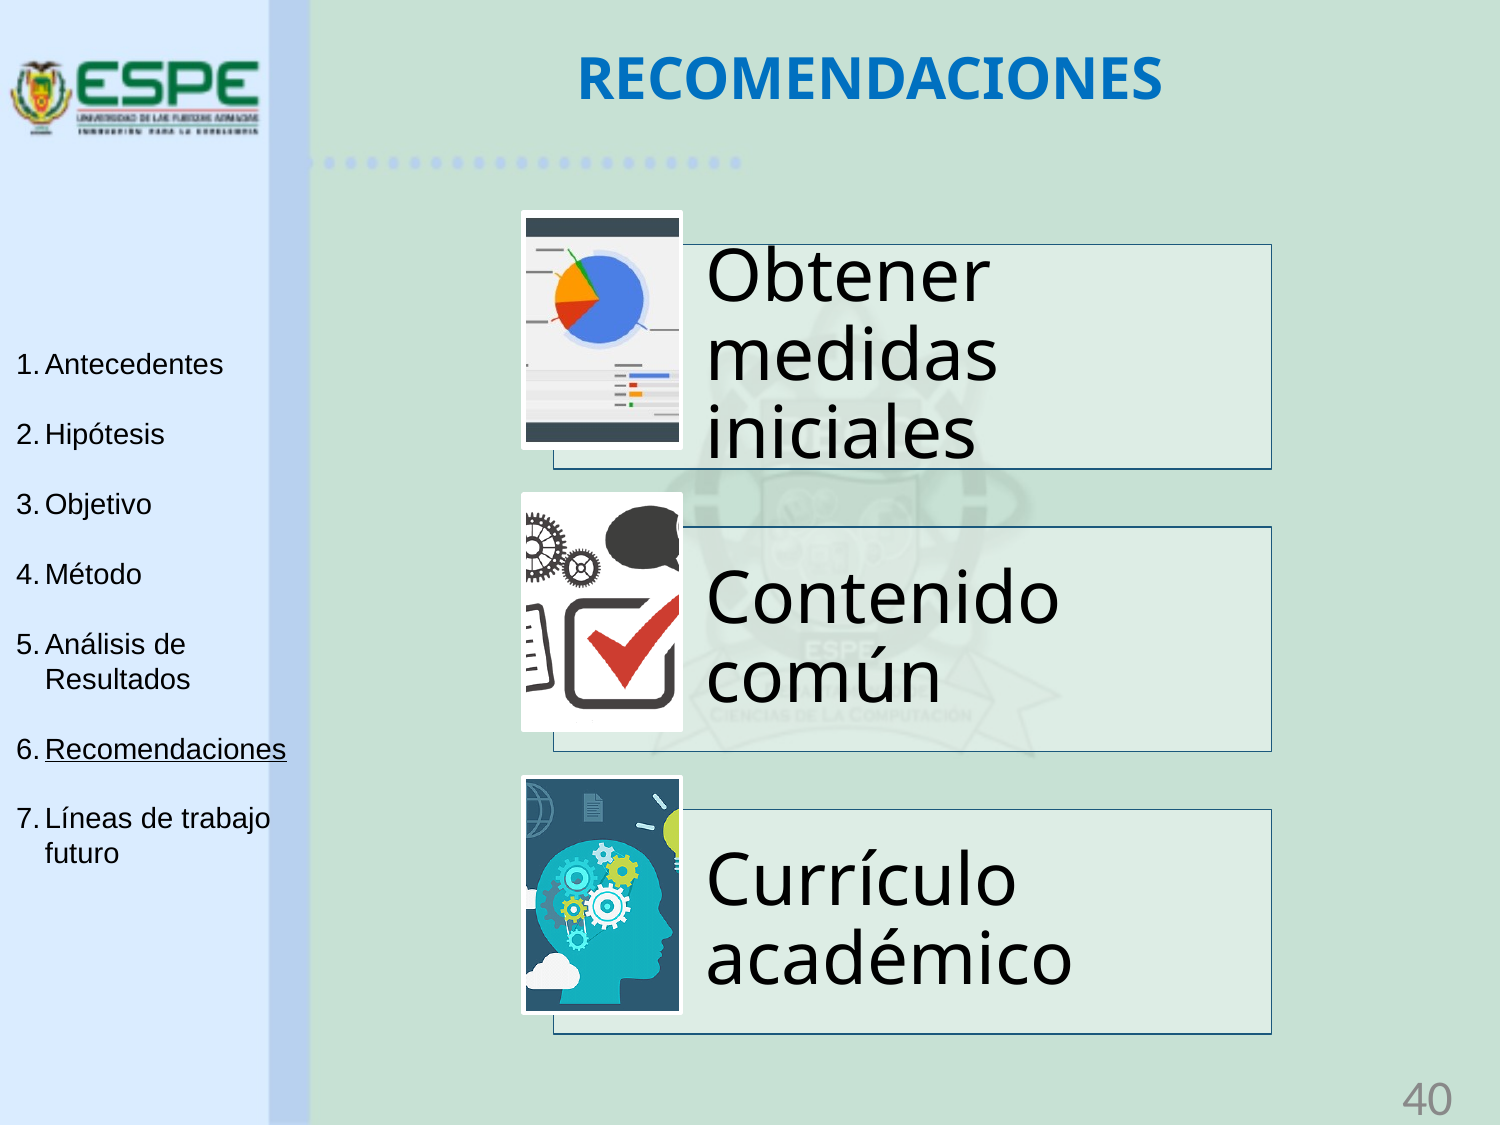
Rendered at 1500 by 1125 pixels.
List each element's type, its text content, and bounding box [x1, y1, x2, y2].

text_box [312, 180, 1483, 1066]
slide_number 40 [1117, 1074, 1468, 1125]
title RECOMENDACIONES [513, 19, 1227, 133]
text_box Antecedentes Hipótesis Objetivo Método Análisis de Resultados Recomendaciones Líneas de trabajo futuro [1, 337, 307, 878]
picture [0, 0, 1500, 1125]
